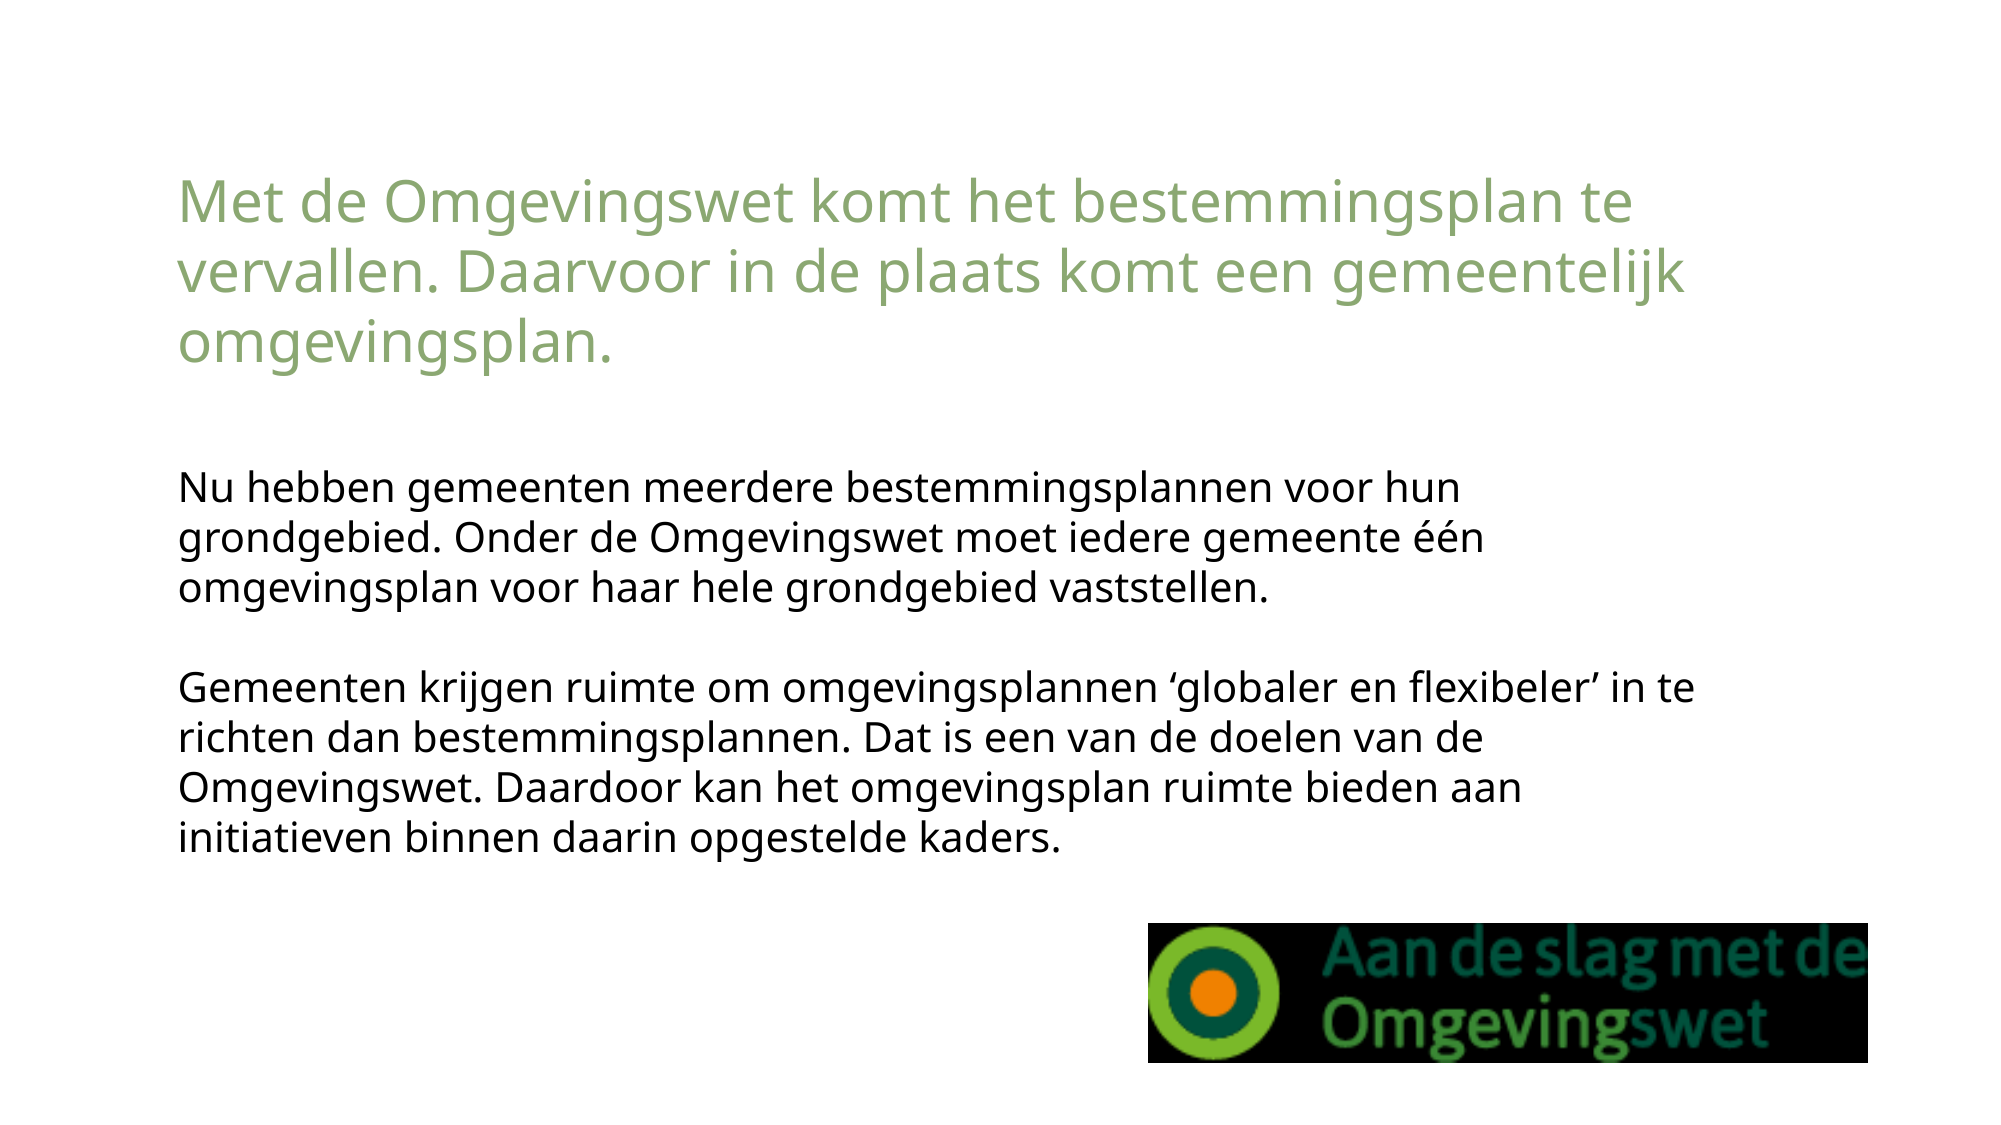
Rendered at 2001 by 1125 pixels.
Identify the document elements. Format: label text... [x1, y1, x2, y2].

picture [1148, 923, 1868, 1063]
text_box Nu hebben gemeenten meerdere bestemmingsplannen voor hun grondgebied. Onder de Omgevingswet moet iedere gemeente één omgevingsplan voor haar hele grondgebied vaststellen. Gemeenten krijgen ruimte om omgevingsplannen ‘globaler en flexibeler’ in te richten dan bestemmingsplannen. Dat is een van de doelen van de Omgevingswet. Daardoor kan het omgevingsplan ruimte bieden aan initiatieven binnen daarin opgestelde kaders. [162, 453, 1748, 869]
text_box Met de Omgevingswet komt het bestemmingsplan te vervallen. Daarvoor in de plaats komt een gemeentelijk omgevingsplan. [162, 111, 1704, 381]
